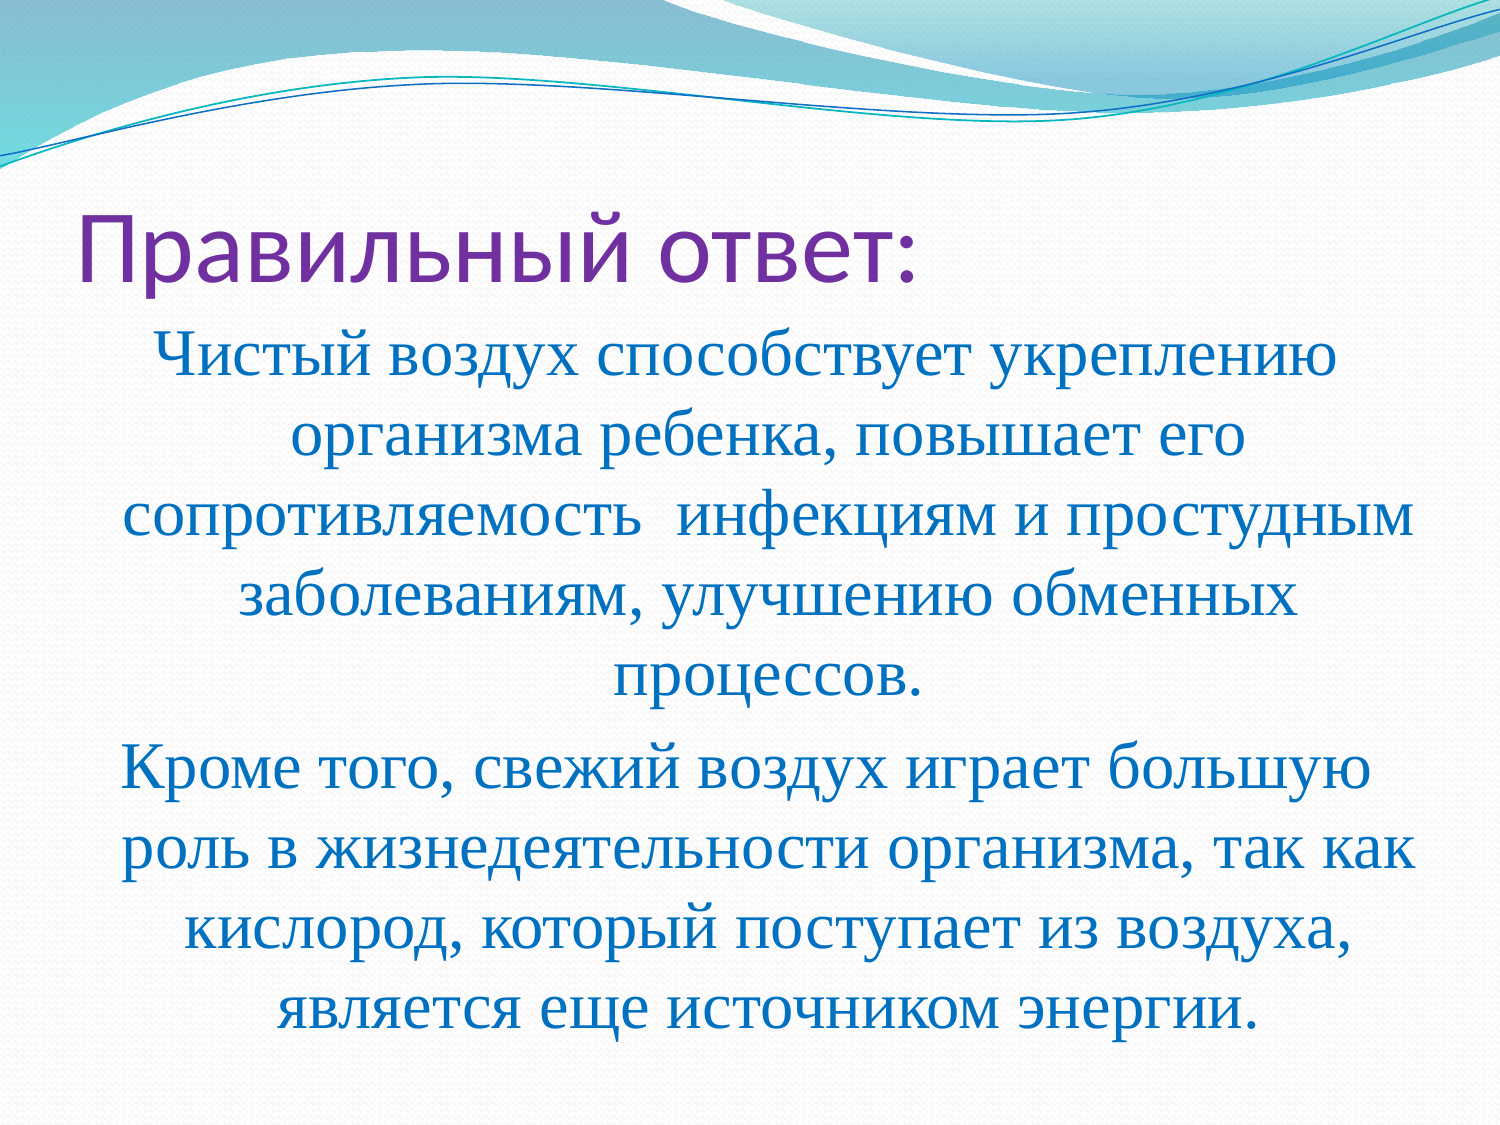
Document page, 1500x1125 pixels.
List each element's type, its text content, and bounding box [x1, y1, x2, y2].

list Чистый воздух способствует укреплению организма ребенка, повышает его сопротивляемость инфекциям и простудным заболеваниям, улучшению обменных процессов. Кроме того, свежий воздух играет большую роль в жизнедеятельности организма, так как кислород, который поступает из воздуха, является еще источником энергии. [49, 208, 1445, 1047]
title Правильный ответ: [75, 115, 1425, 208]
